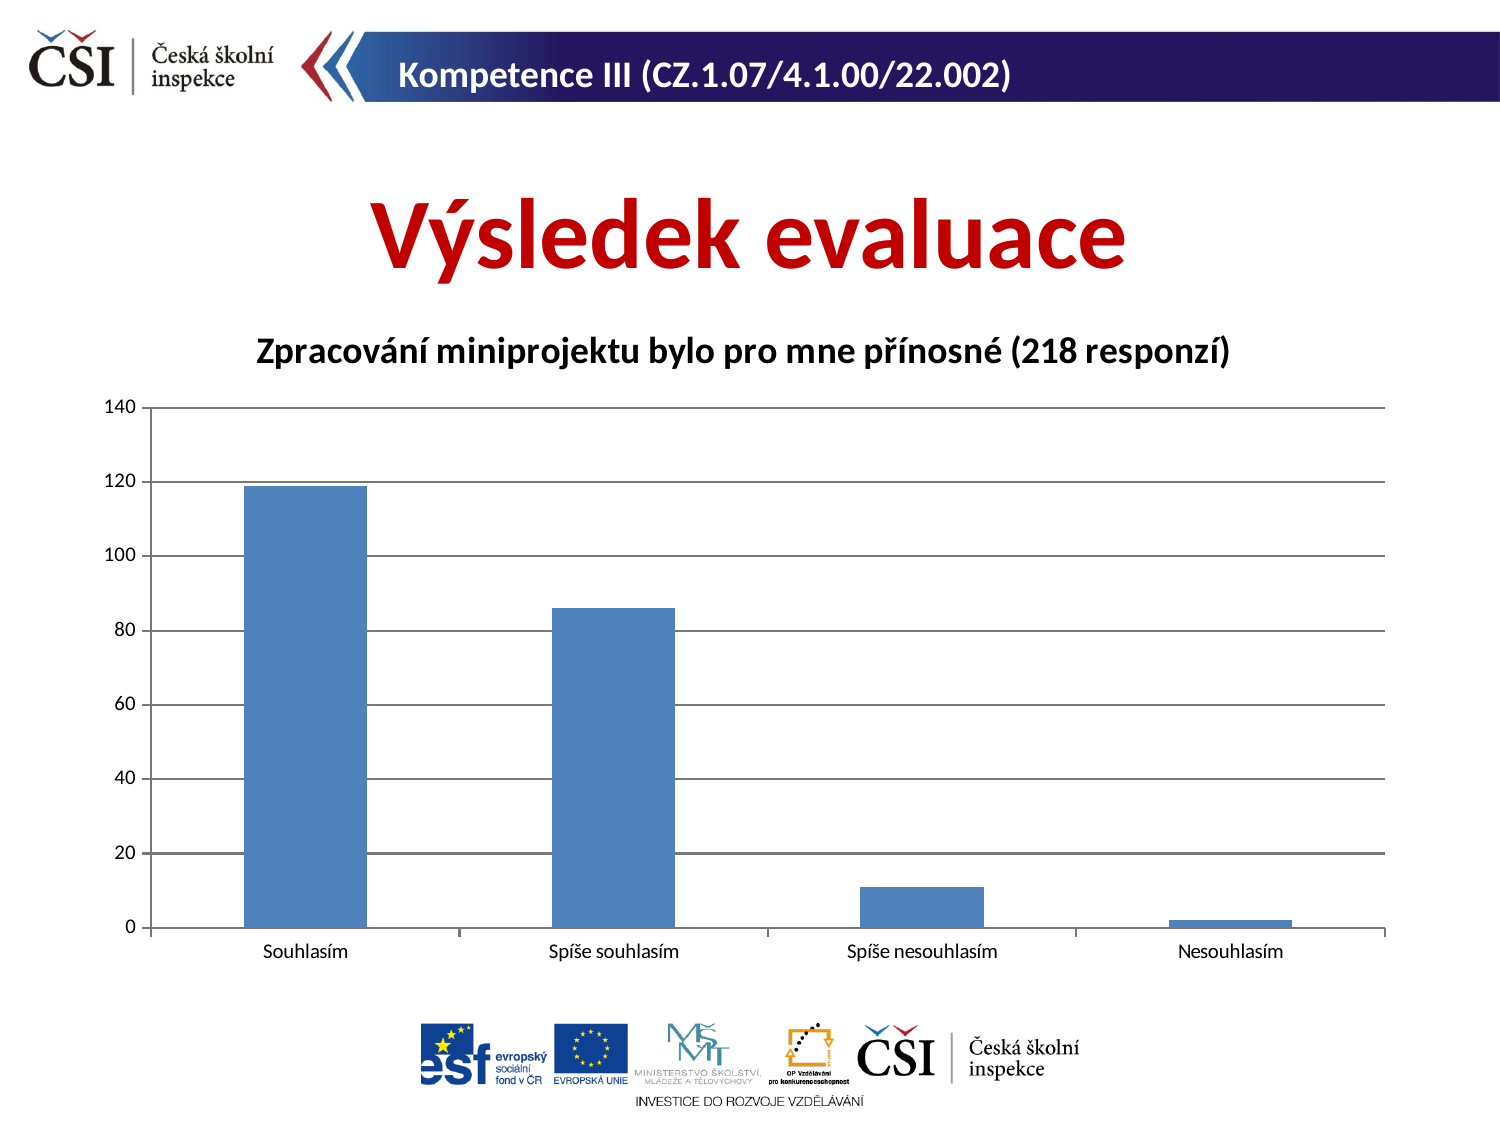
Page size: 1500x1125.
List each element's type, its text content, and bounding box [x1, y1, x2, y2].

chart [76, 302, 1413, 978]
list Výsledek evaluace [76, 160, 1424, 303]
picture [421, 1023, 1079, 1106]
list Kompetence III (CZ.1.07/4.1.00/22.002) [383, 42, 1270, 91]
picture [29, 30, 1500, 102]
